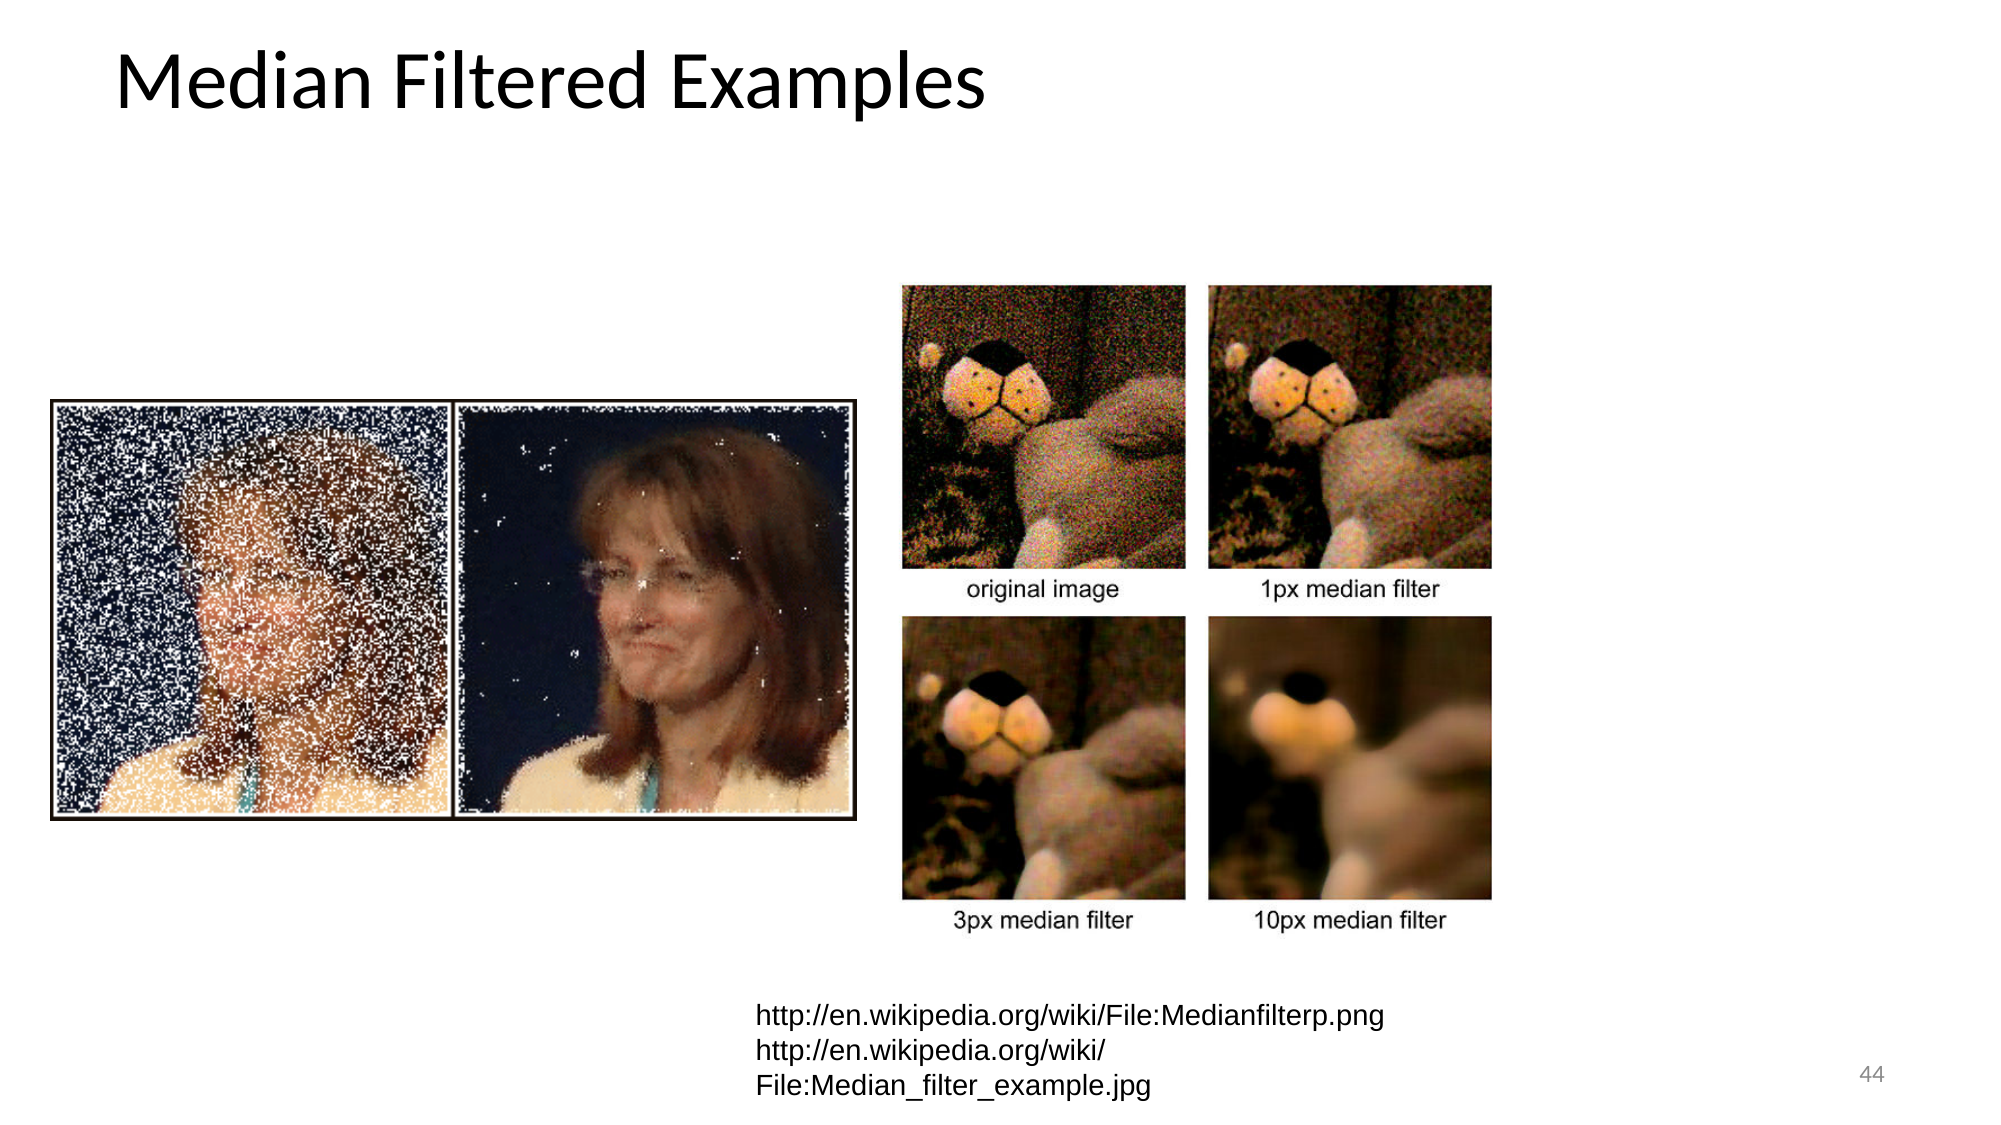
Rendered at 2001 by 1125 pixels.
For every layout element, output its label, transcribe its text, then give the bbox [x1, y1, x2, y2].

title Median Filtered Examples [99, 0, 1900, 150]
slide_number 44 [1433, 1042, 1900, 1103]
text_box http://en.wikipedia.org/wiki/File:Medianfilterp.png http://en.wikipedia.org/wiki/File:Median_filter_example.jpg [740, 989, 1518, 1109]
picture [890, 272, 1504, 948]
picture [49, 399, 857, 821]
